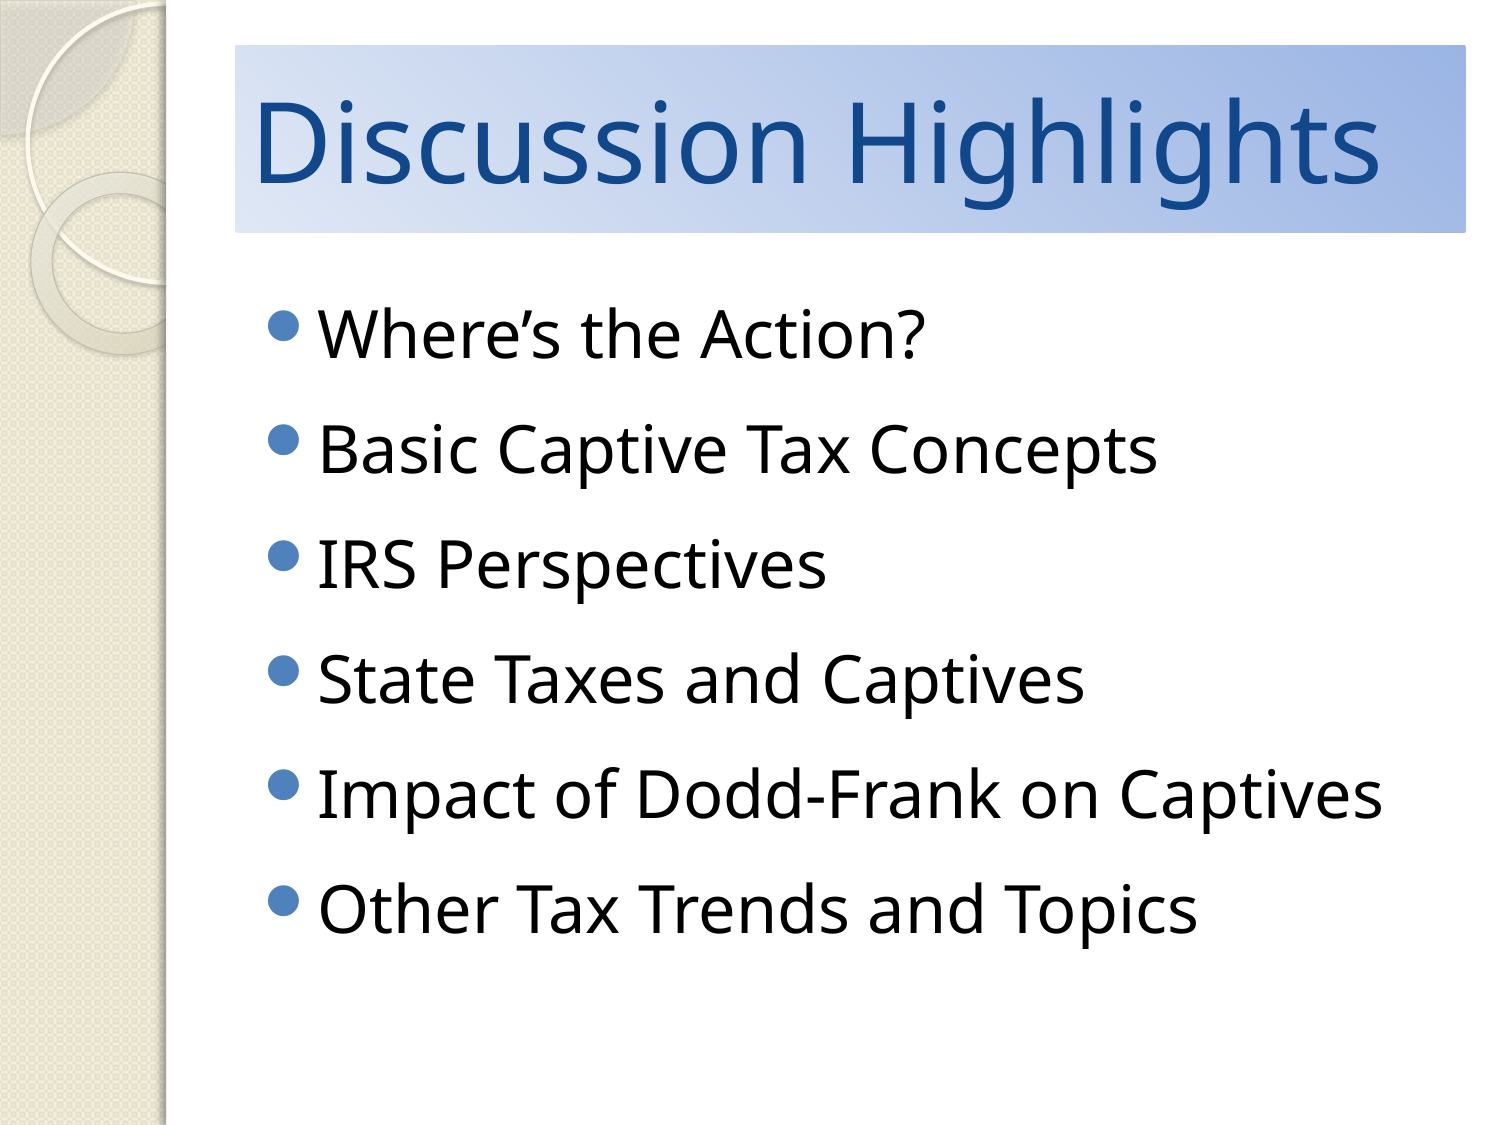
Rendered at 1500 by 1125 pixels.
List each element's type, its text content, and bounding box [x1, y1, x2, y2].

title Discussion Highlights [235, 45, 1466, 233]
list Where’s the Action? Basic Captive Tax Concepts IRS Perspectives State Taxes and Captives Impact of Dodd-Frank on Captives Other Tax Trends and Topics [235, 237, 1466, 1025]
